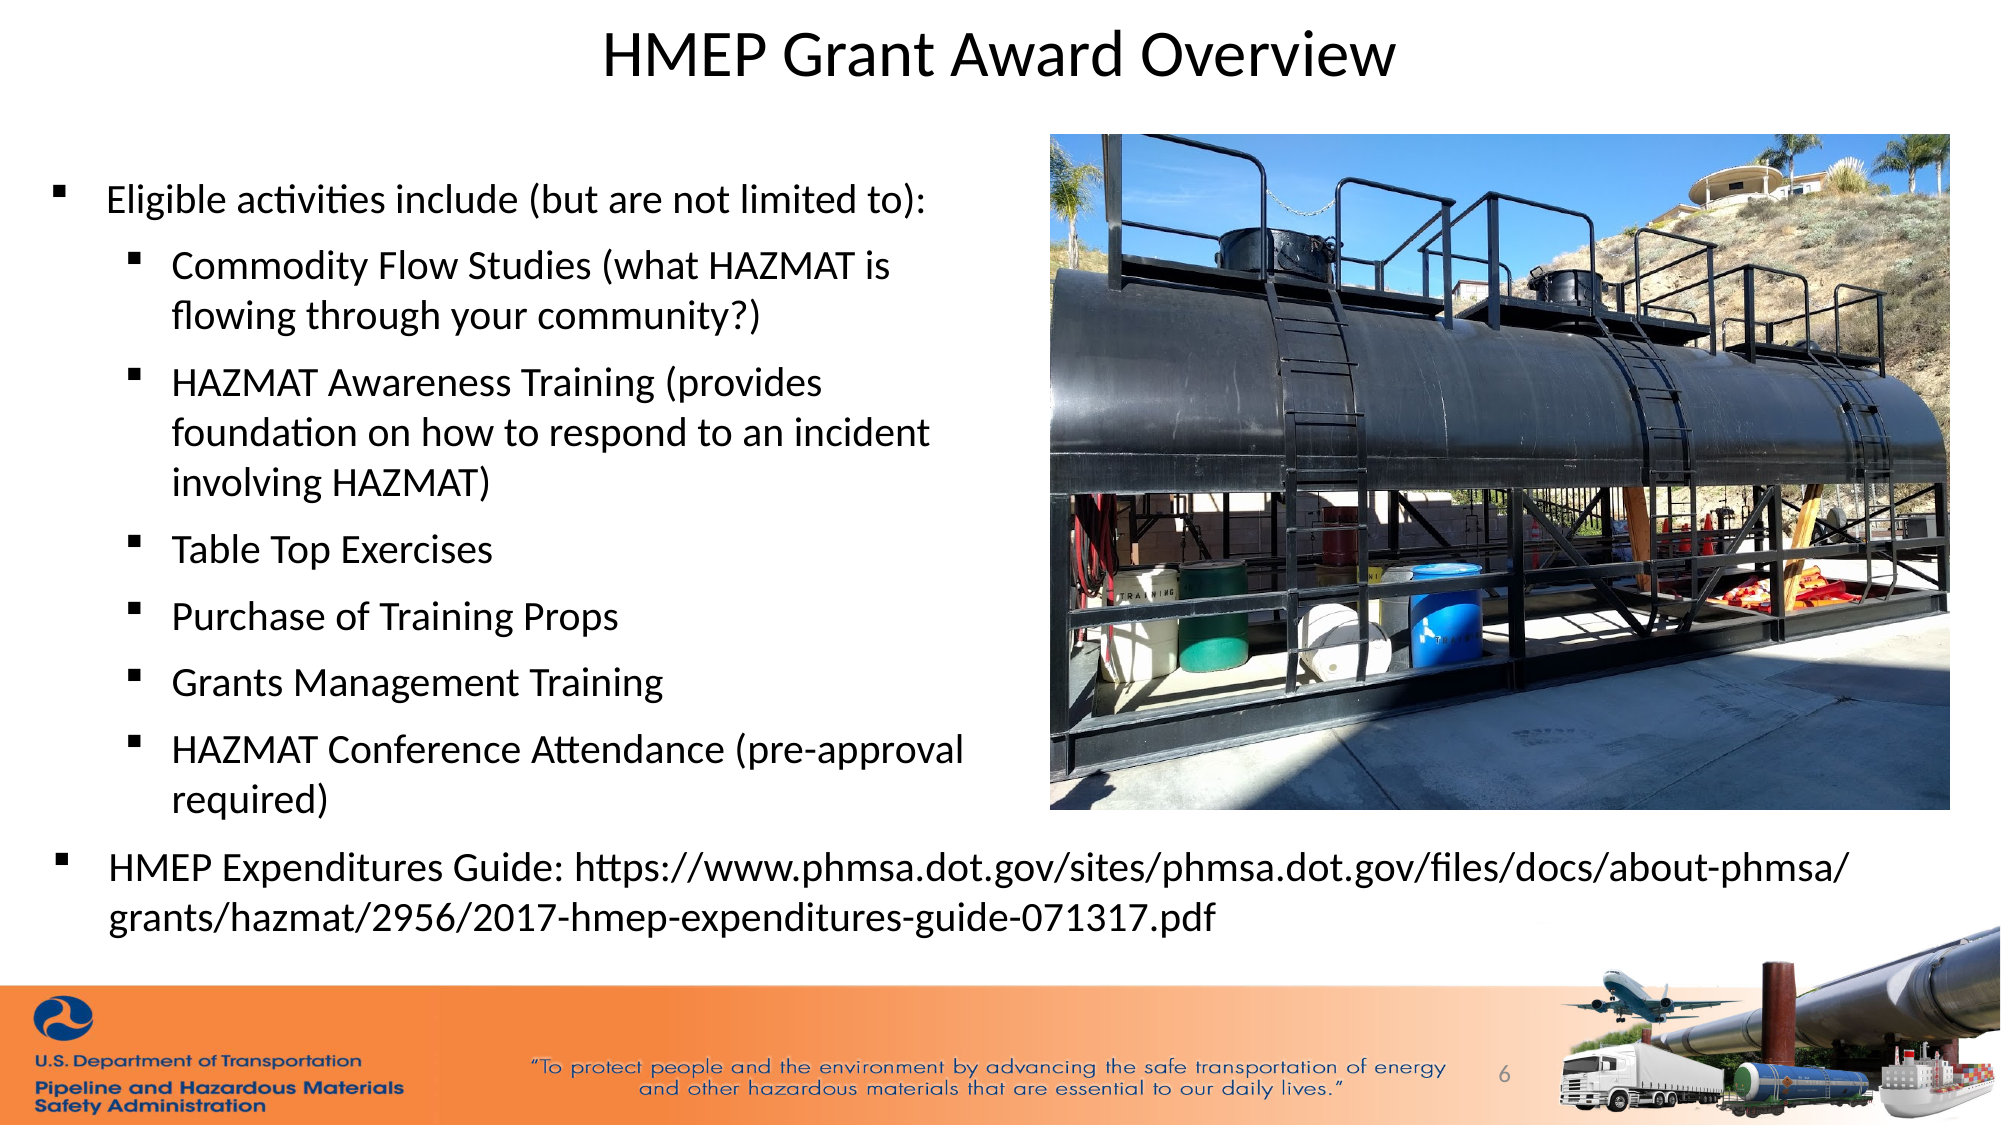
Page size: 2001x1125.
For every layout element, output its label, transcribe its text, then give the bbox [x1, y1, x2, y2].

list Eligible activities include (but are not limited to): Commodity Flow Studies (what HAZMAT is flowing through your community?) HAZMAT Awareness Training (provides foundation on how to respond to an incident involving HAZMAT) Table Top Exercises Purchase of Training Props Grants Management Training HAZMAT Conference Attendance (pre-approval required) [35, 164, 998, 838]
slide_number 6 [1483, 1042, 1950, 1103]
picture [0, 0, 2001, 1125]
text_box HMEP Grant Award Overview [0, 0, 2000, 125]
